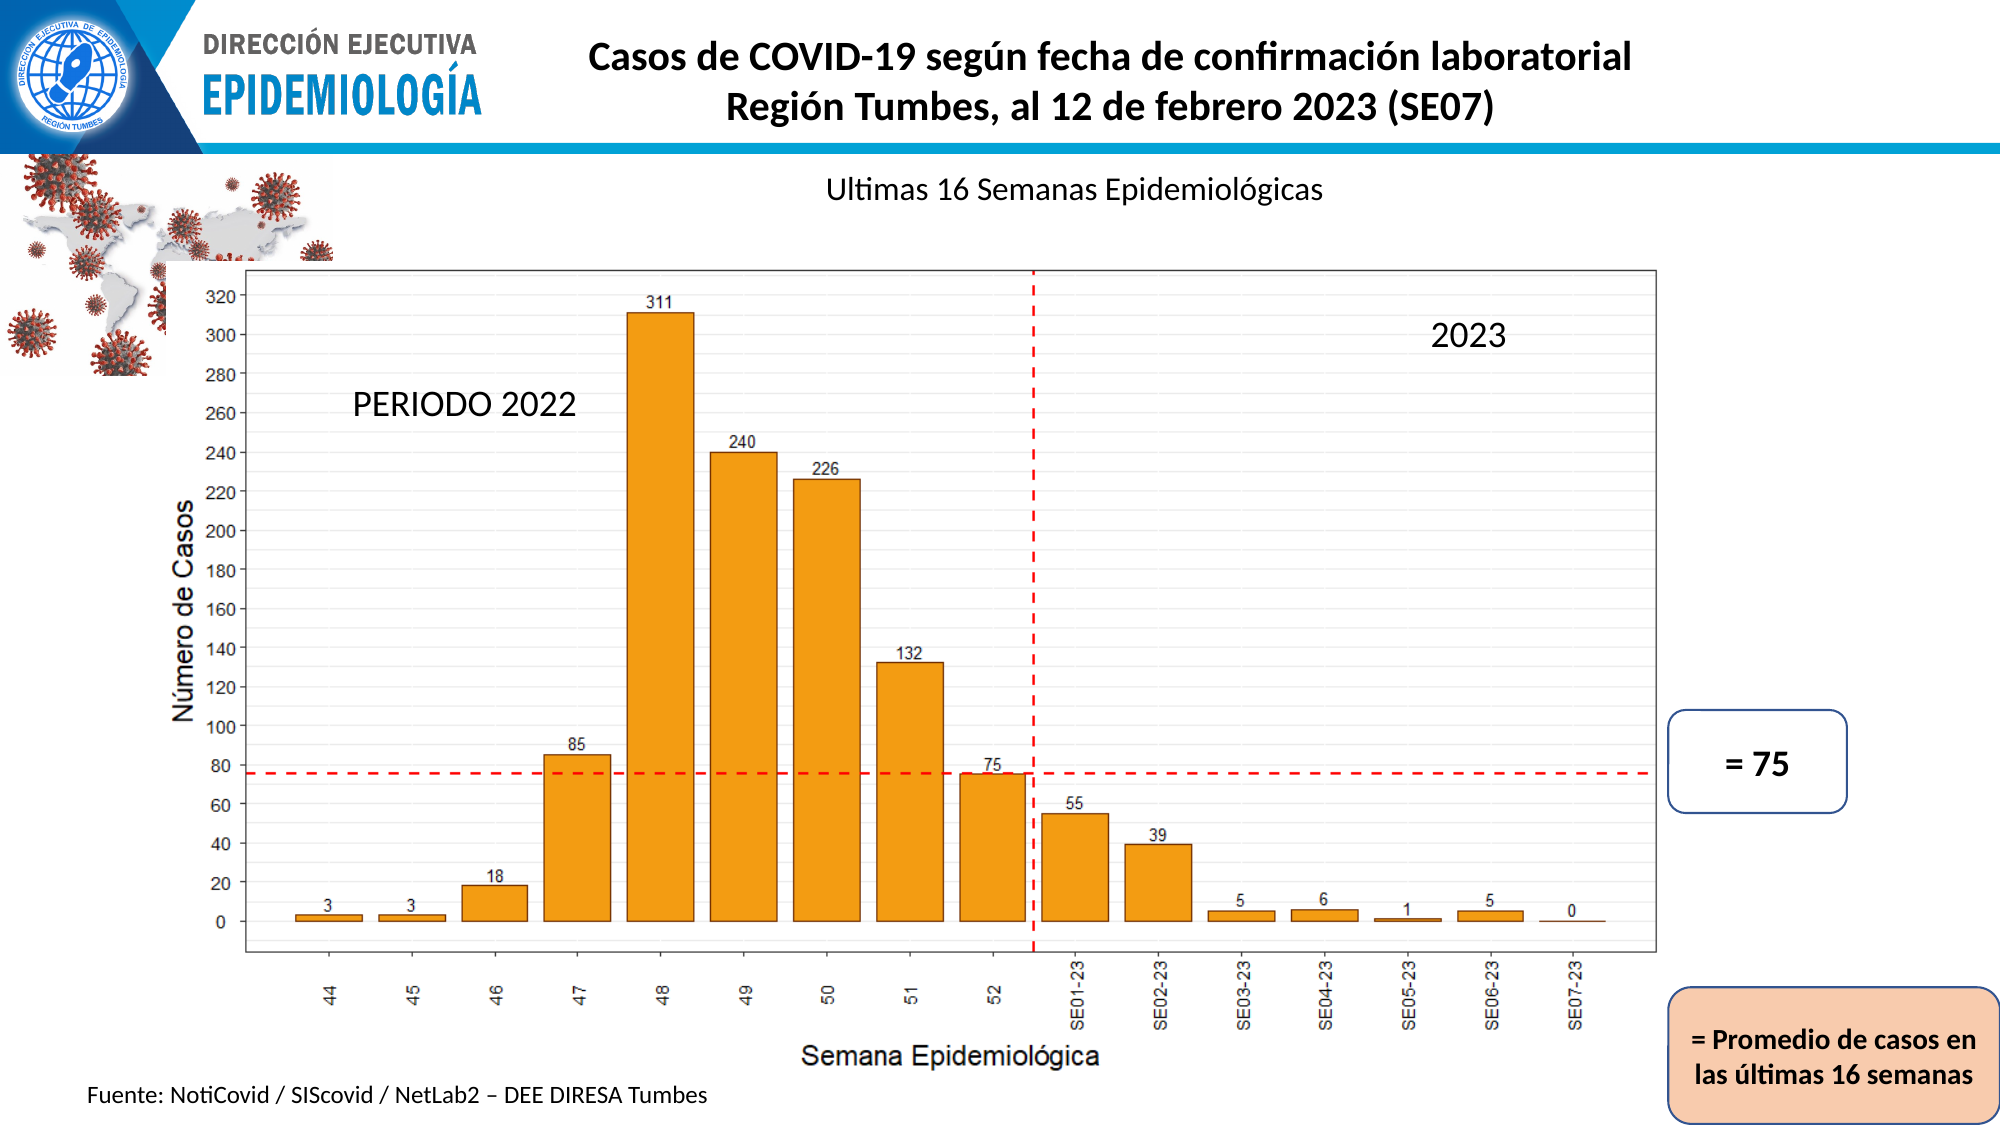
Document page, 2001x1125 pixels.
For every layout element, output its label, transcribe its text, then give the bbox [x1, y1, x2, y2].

text_box [333, 142, 2000, 155]
text_box Fuente: NotiCovid / SIScovid / NetLab2 – DEE DIRESA Tumbes [72, 1071, 1228, 1116]
text_box Casos de COVID-19 según fecha de confirmación laboratorial Región Tumbes, al 12 de febrero 2023 (SE07) [512, 21, 1710, 137]
picture [0, 0, 1666, 1072]
text_box Ultimas 16 Semanas Epidemiológicas [790, 159, 1360, 215]
